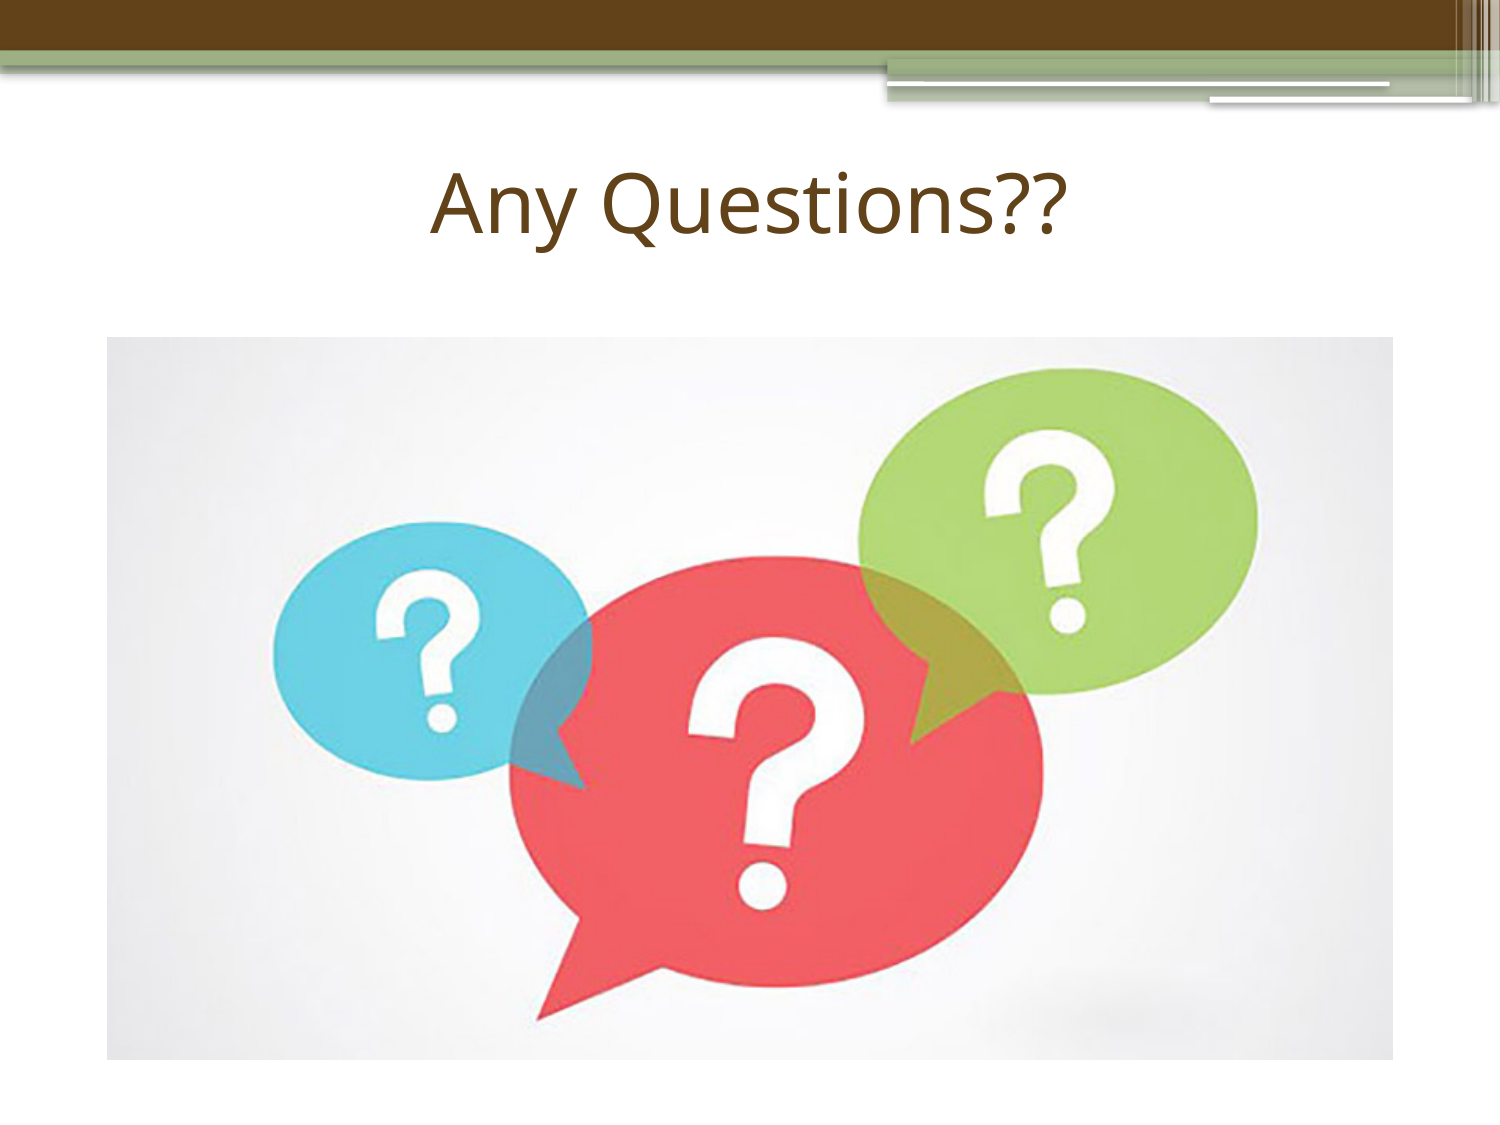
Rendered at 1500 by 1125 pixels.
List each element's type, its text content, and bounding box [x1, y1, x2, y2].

picture [107, 337, 1393, 1060]
title Any Questions?? [75, 112, 1425, 288]
